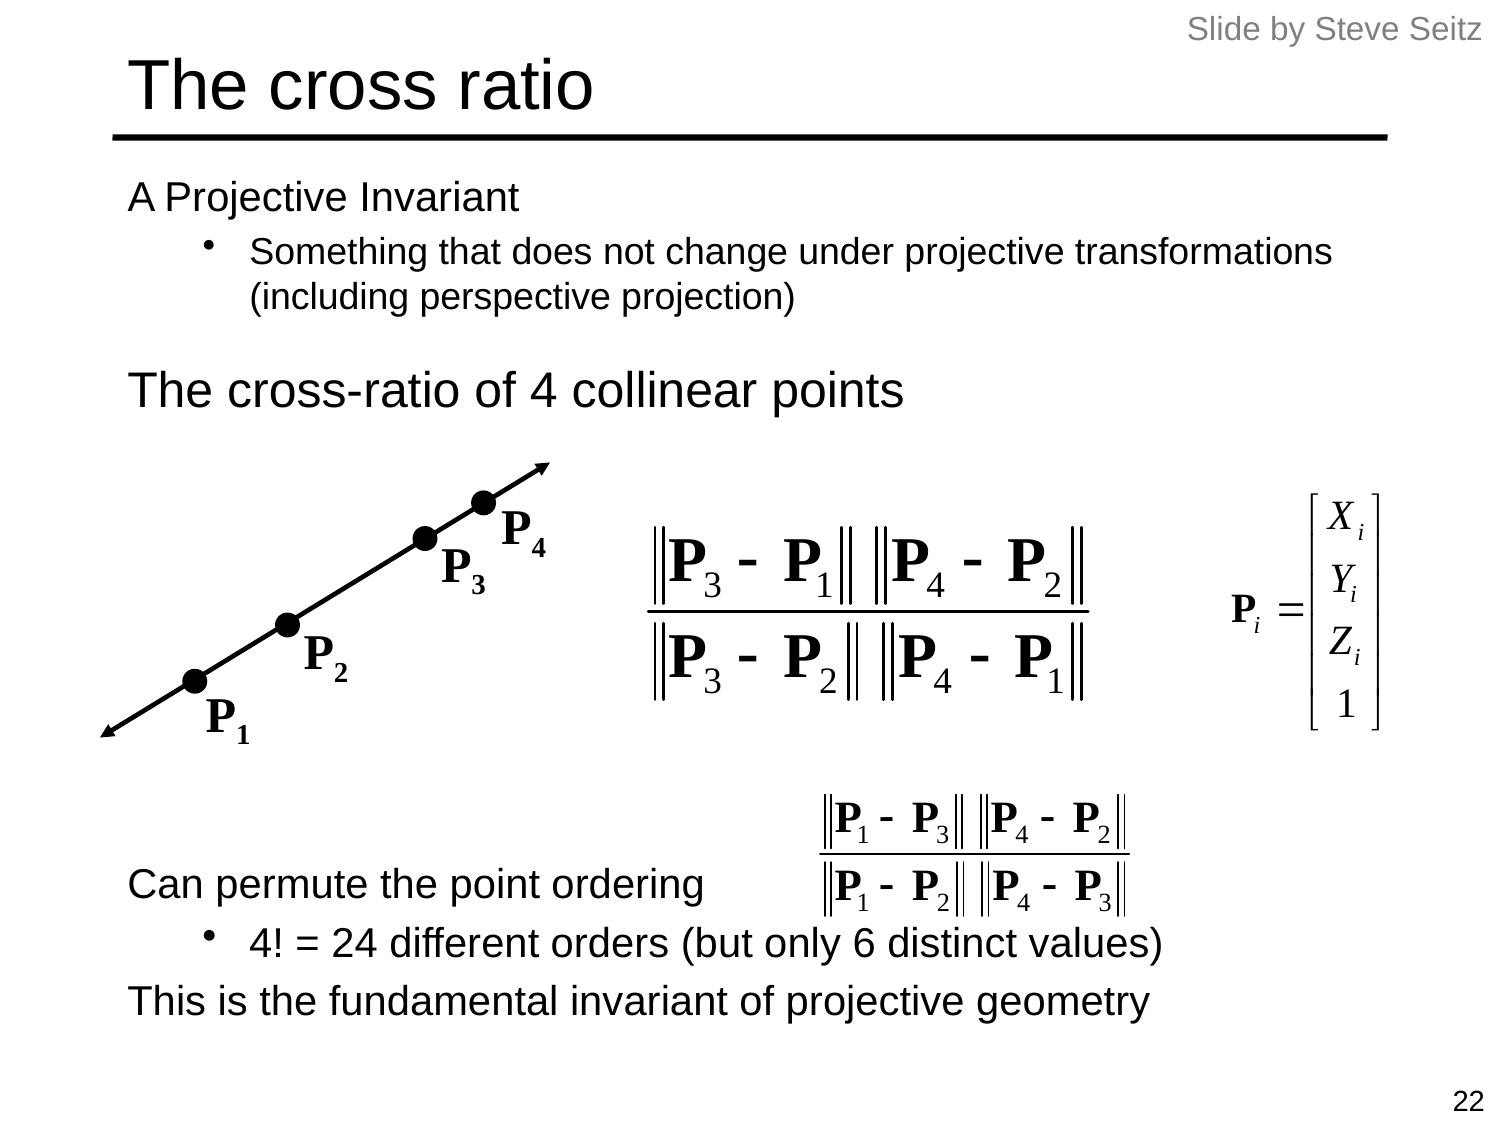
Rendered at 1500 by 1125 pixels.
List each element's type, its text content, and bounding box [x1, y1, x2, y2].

text_box [471, 490, 486, 516]
slide_number 22 [1399, 1074, 1500, 1125]
text_box P1 [190, 674, 266, 758]
text_box P2 [288, 612, 364, 696]
text_box [412, 526, 426, 552]
text_box Slide by Steve Seitz [1172, 0, 1499, 55]
text_box [99, 686, 183, 738]
text_box Can permute the point ordering 4! = 24 different orders (but only 6 distinct values) This is the fundamental invariant of projective geometry [112, 849, 1500, 1050]
text_box [509, 463, 550, 487]
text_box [1224, 487, 1395, 738]
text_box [812, 786, 1138, 926]
text_box [275, 612, 288, 638]
text_box [182, 668, 205, 693]
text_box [637, 515, 1101, 713]
text_box The cross-ratio of 4 collinear points [112, 350, 1388, 463]
text_box P3 [426, 524, 501, 608]
text_box P4 [486, 487, 562, 571]
list A Projective Invariant Something that does not change under projective transformations (including perspective projection) [112, 162, 1388, 350]
title The cross ratio [112, 12, 1388, 151]
